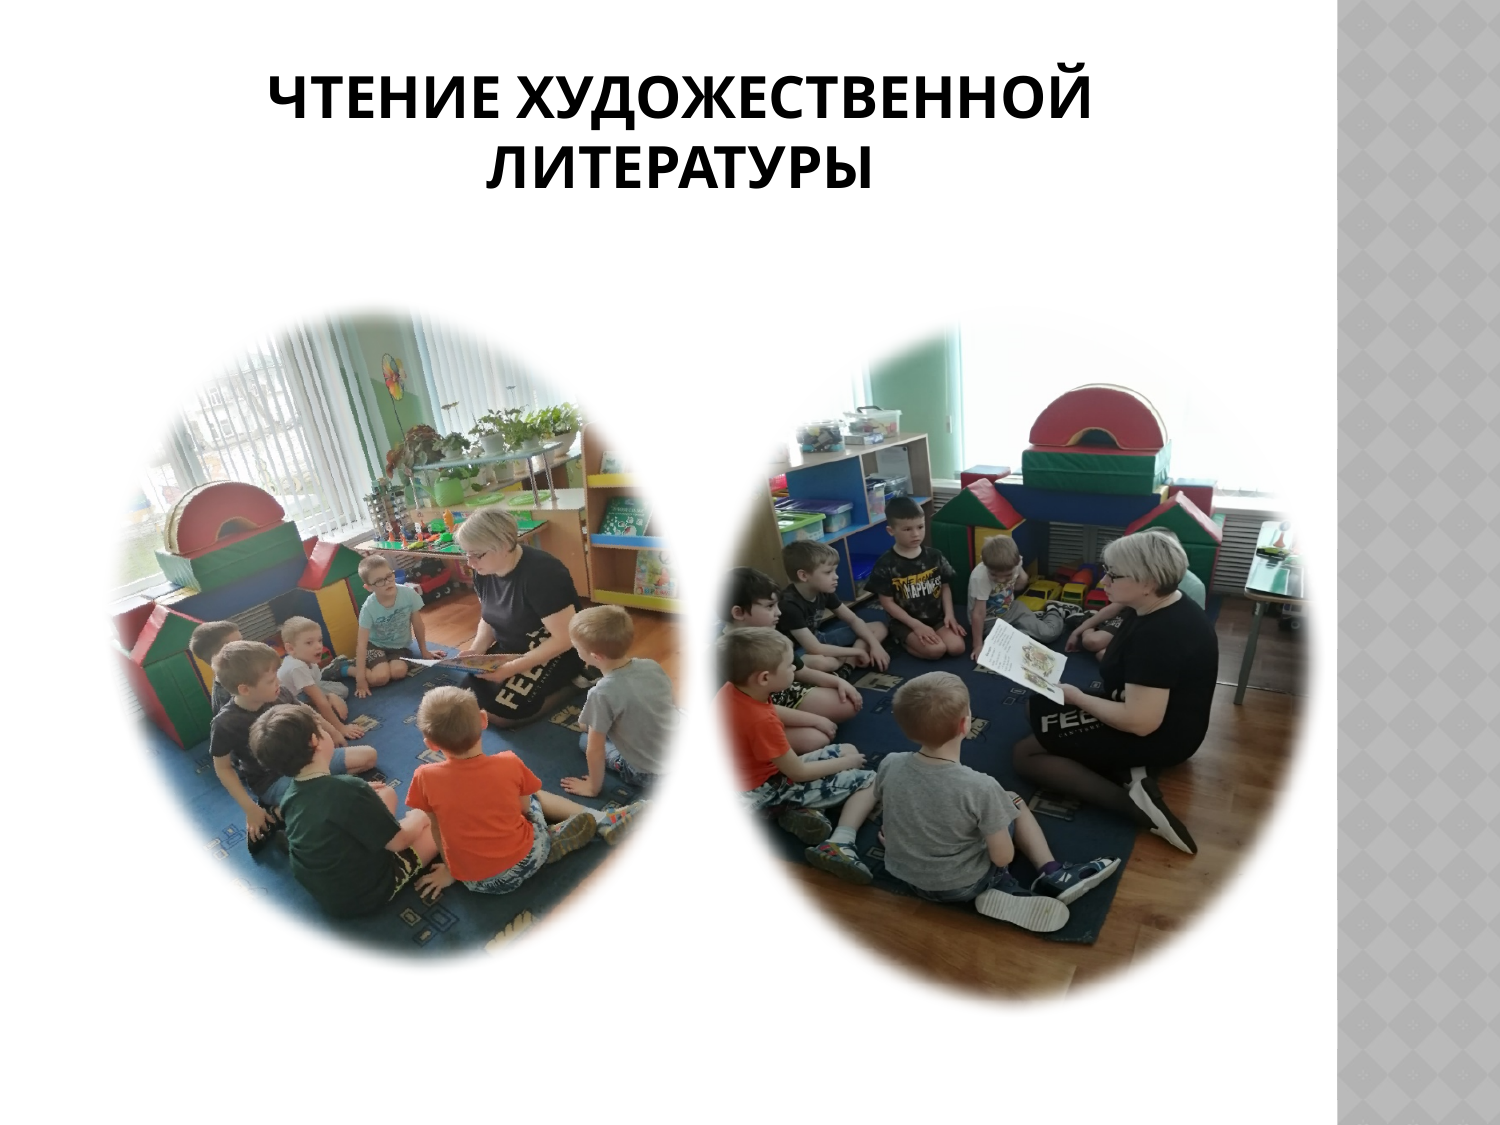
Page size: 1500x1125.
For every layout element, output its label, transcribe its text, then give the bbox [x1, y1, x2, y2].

title Чтение художественной литературы [87, 57, 1275, 200]
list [699, 305, 1326, 1018]
picture [105, 292, 694, 981]
